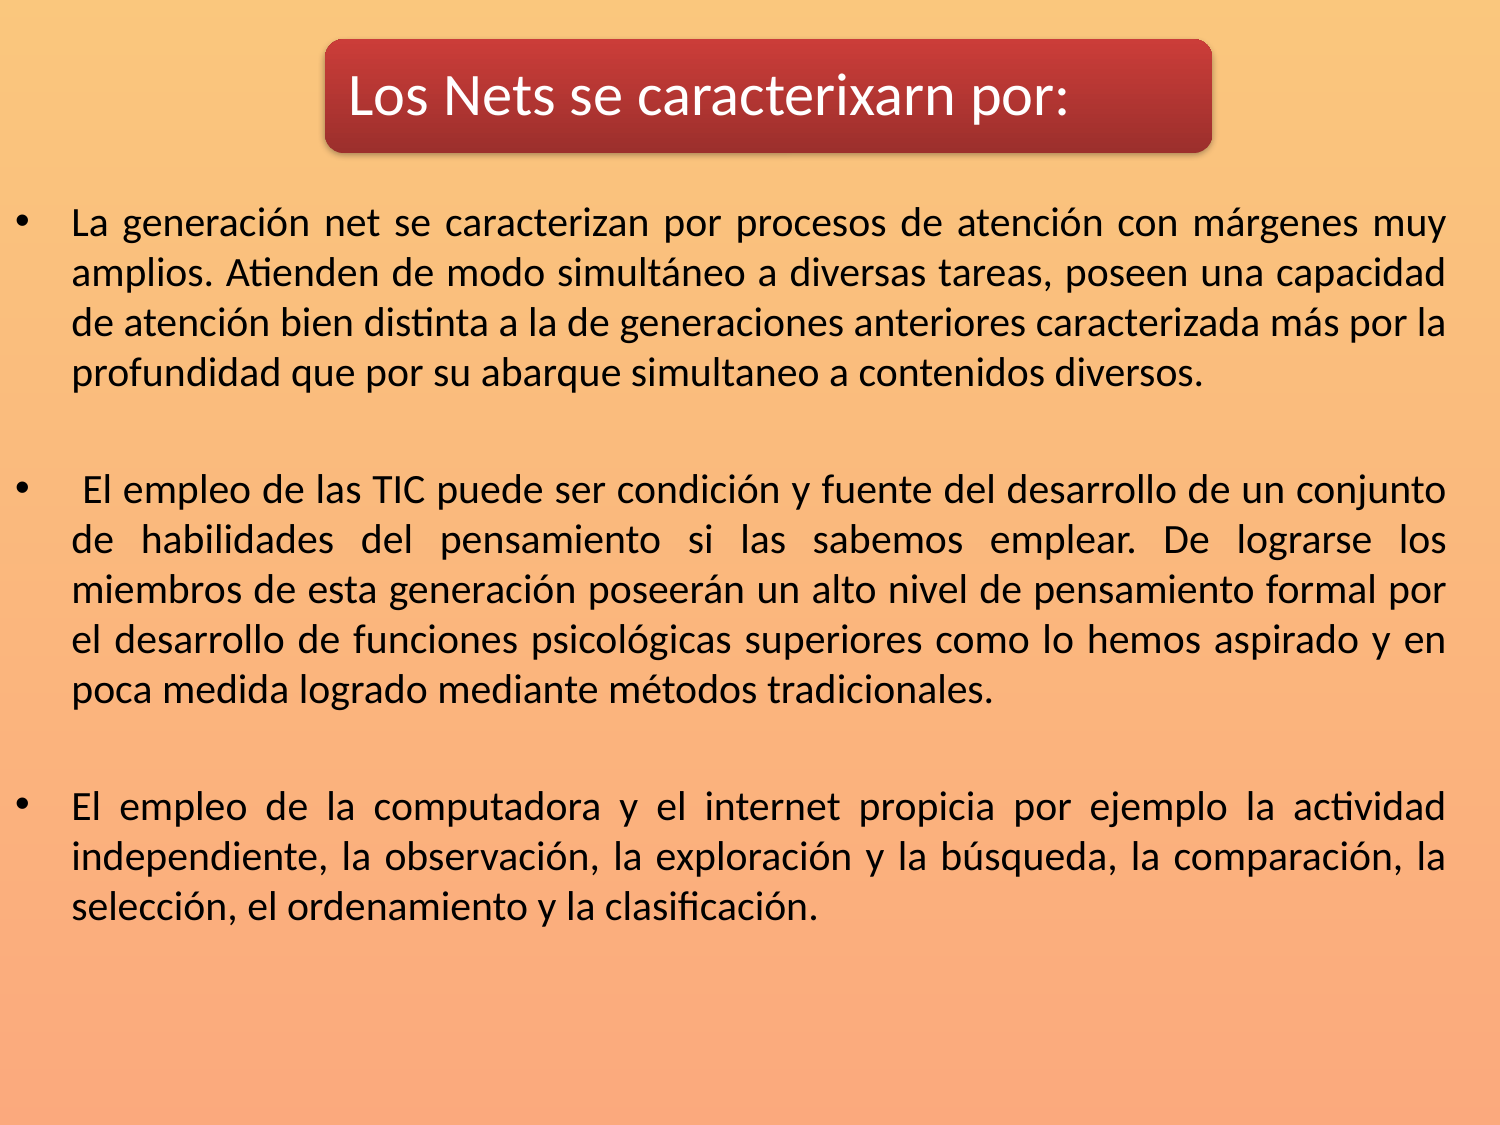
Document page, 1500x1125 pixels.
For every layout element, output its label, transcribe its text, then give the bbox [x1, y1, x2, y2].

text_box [324, 37, 1213, 156]
list La generación net se caracterizan por procesos de atención con márgenes muy amplios. Atienden de modo simultáneo a diversas tareas, poseen una capacidad de atención bien distinta a la de generaciones anteriores caracterizada más por la profundidad que por su abarque simultaneo a contenidos diversos. El empleo de las TIC puede ser condición y fuente del desarrollo de un conjunto de habilidades del pensamiento si las sabemos emplear. De lograrse los miembros de esta generación poseerán un alto nivel de pensamiento formal por el desarrollo de funciones psicológicas superiores como lo hemos aspirado y en poca medida logrado mediante métodos tradicionales. El empleo de la computadora y el internet propicia por ejemplo la actividad independiente, la observación, la exploración y la búsqueda, la comparación, la selección, el ordenamiento y la clasificación. [0, 187, 1463, 1005]
